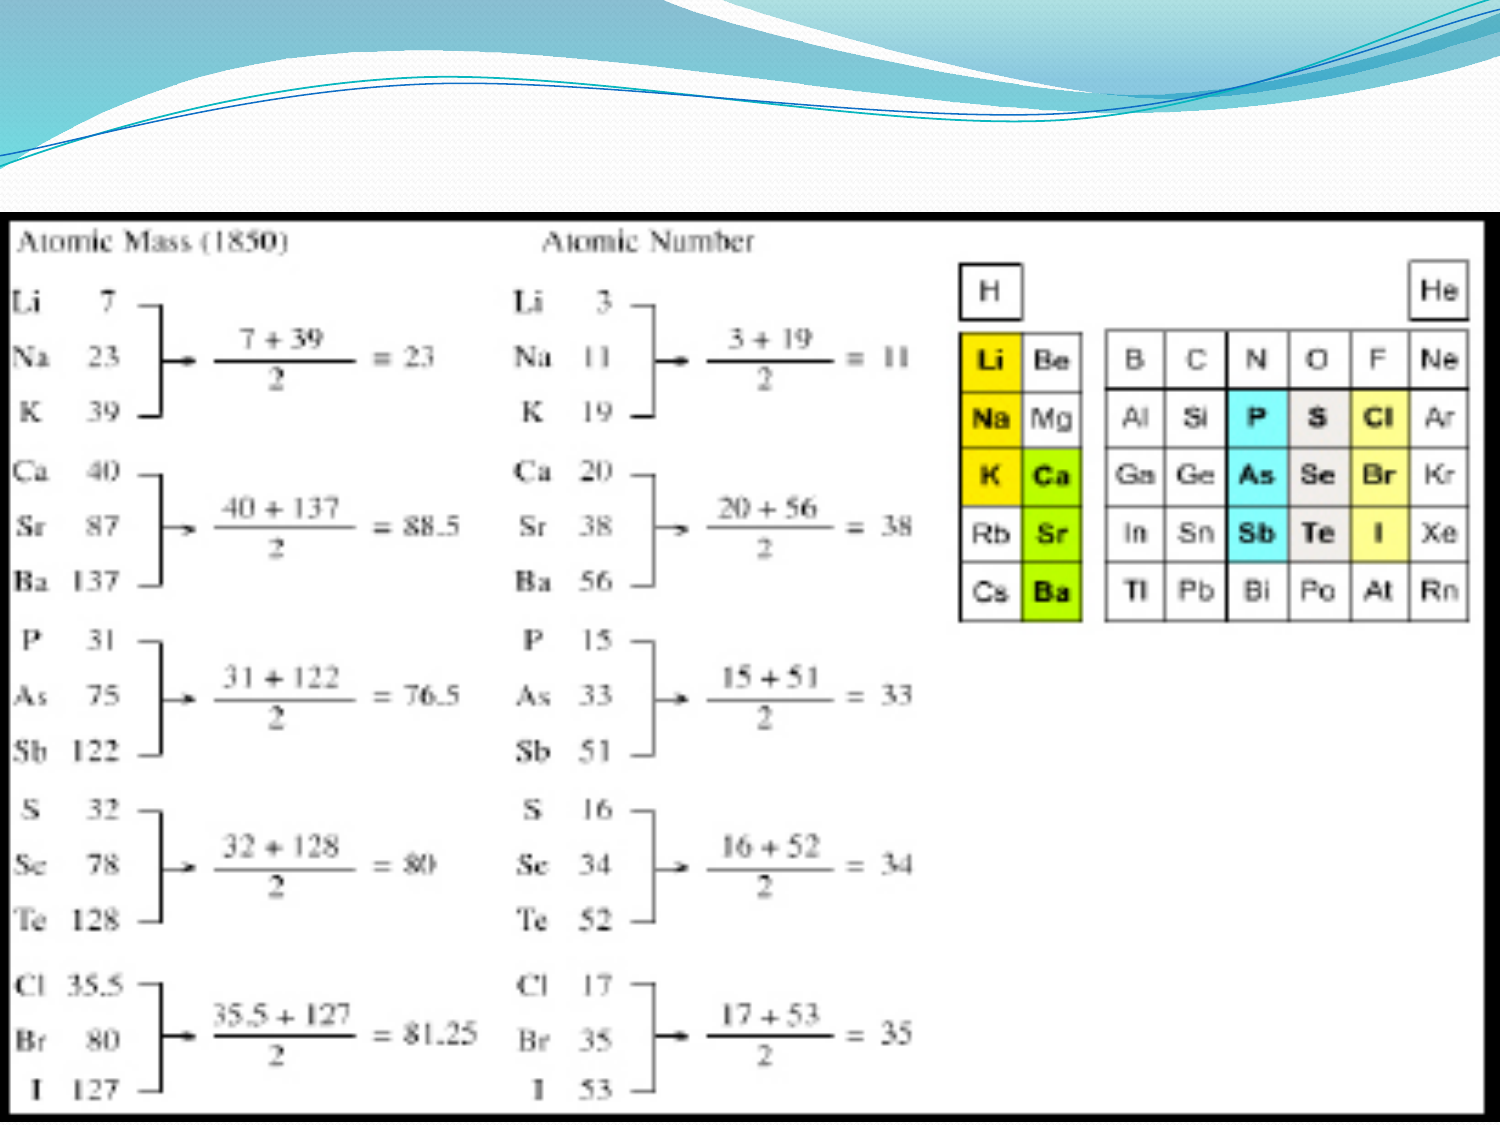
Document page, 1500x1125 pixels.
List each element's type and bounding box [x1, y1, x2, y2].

picture [0, 212, 1500, 1123]
